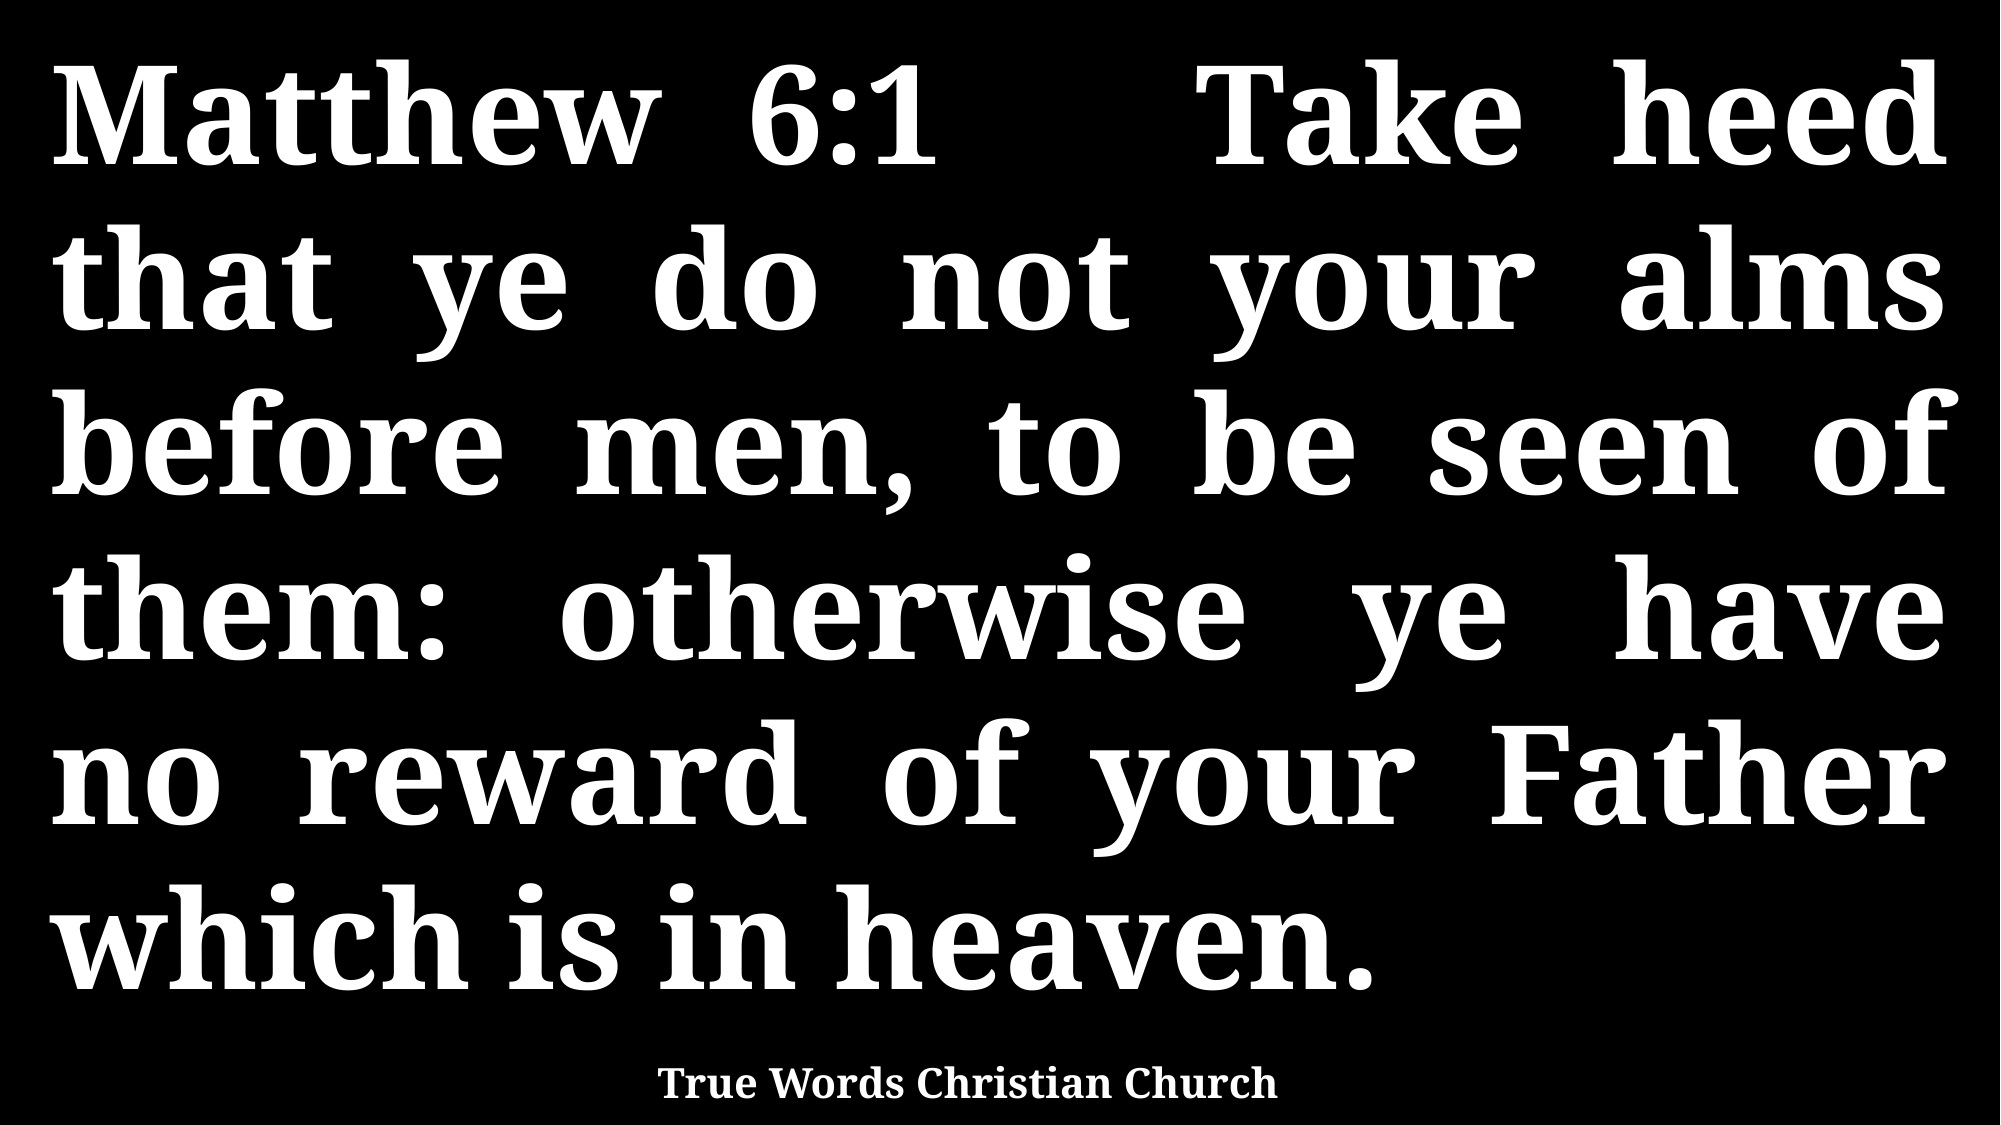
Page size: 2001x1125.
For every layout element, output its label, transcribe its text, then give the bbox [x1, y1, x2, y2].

text_box True Words Christian Church [642, 1049, 1294, 1114]
text_box Matthew 6:1 Take heed that ye do not your alms before men, to be seen of them: otherwise ye have no reward of your Father which is in heaven. [35, 19, 1965, 1025]
